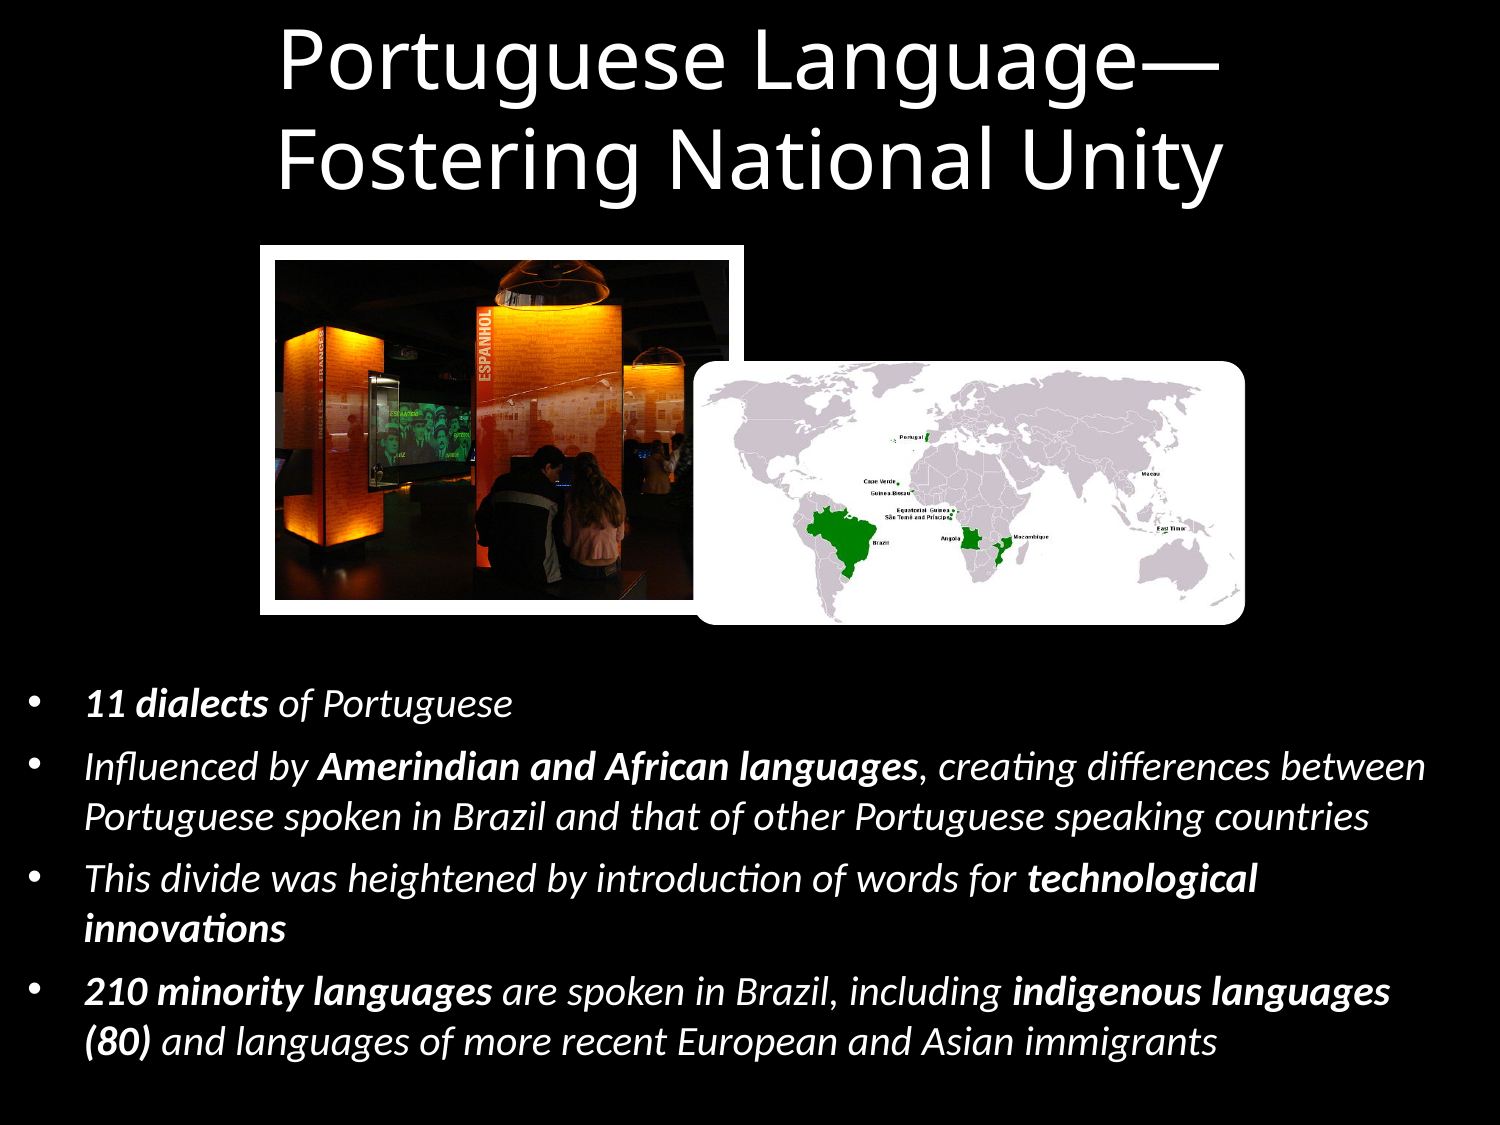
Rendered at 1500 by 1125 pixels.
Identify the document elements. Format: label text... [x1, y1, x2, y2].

text_box 11 dialects of Portuguese Influenced by Amerindian and African languages, creating differences between Portuguese spoken in Brazil and that of other Portuguese speaking countries This divide was heightened by introduction of words for technological innovations 210 minority languages are spoken in Brazil, including indigenous languages (80) and languages of more recent European and Asian immigrants [12, 668, 1475, 1071]
picture [274, 259, 1246, 626]
title Portuguese Language— Fostering National Unity [75, 12, 1425, 200]
